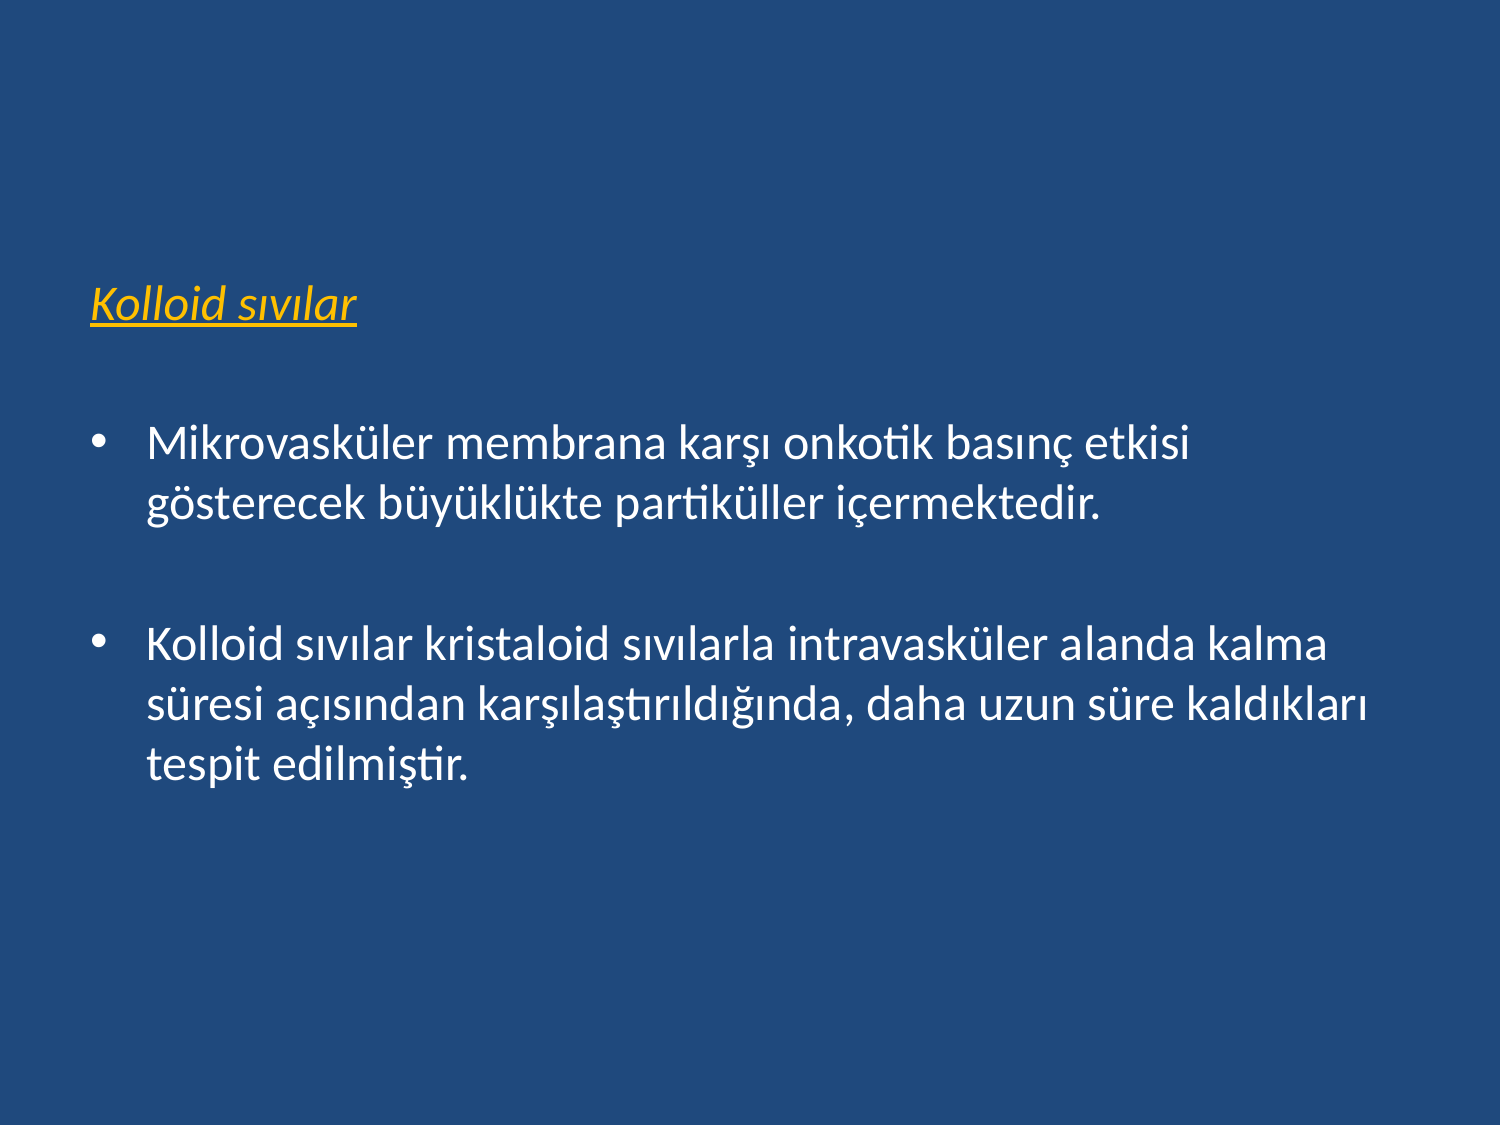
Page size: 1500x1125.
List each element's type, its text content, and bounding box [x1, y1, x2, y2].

list Kolloid sıvılar Mikrovasküler membrana karşı onkotik basınç etkisi gösterecek büyüklükte partiküller içermektedir. Kolloid sıvılar kristaloid sıvılarla intravasküler alanda kalma süresi açısından karşılaştırıldığında, daha uzun süre kaldıkları tespit edilmiştir. [75, 262, 1425, 1005]
